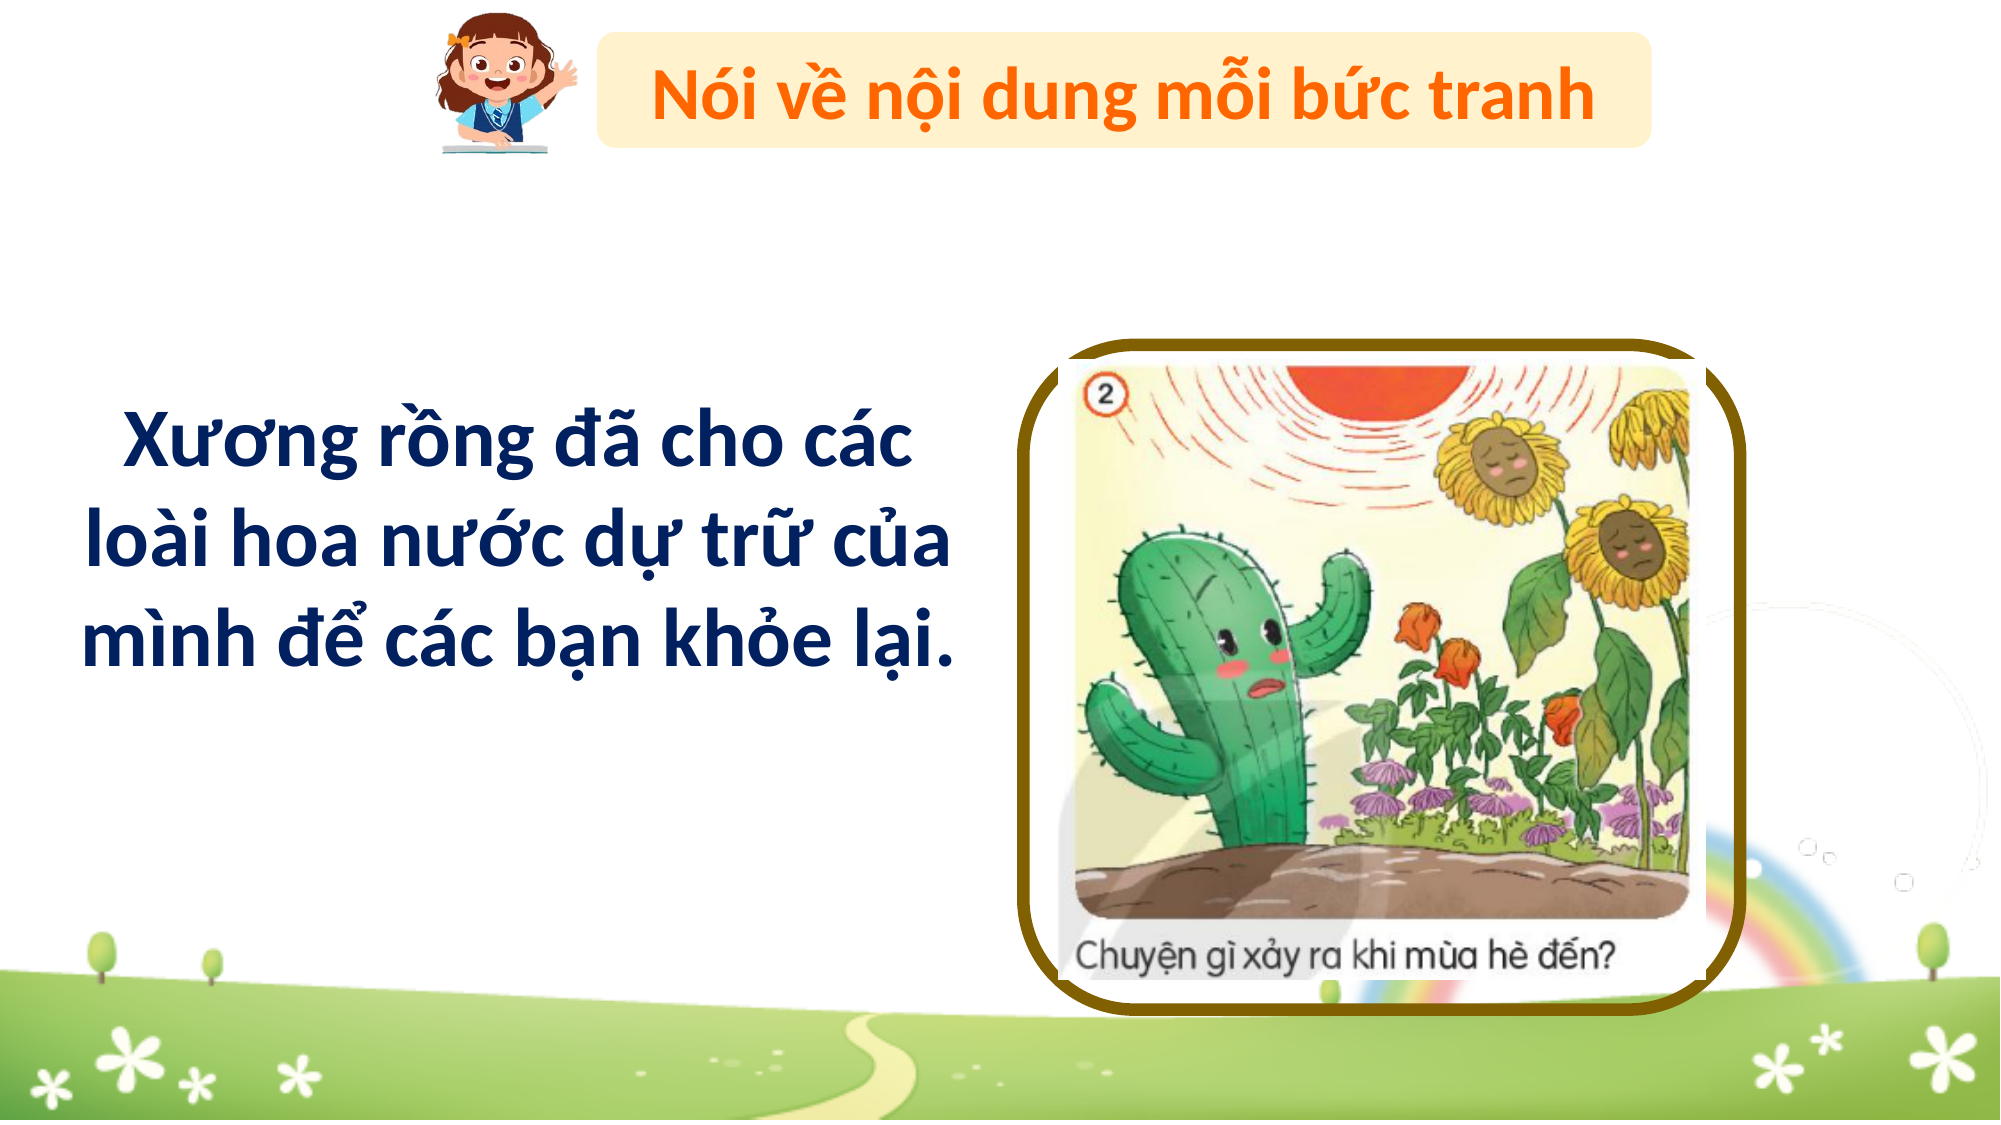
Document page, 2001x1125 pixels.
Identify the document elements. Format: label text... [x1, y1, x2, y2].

text_box Xương rồng đã cho các loài hoa nước dự trữ của mình để các bạn khỏe lại. [53, 375, 984, 537]
text_box [1077, 343, 1686, 359]
picture [0, 359, 2000, 1121]
text_box [1706, 374, 1742, 537]
picture [399, 0, 597, 184]
text_box [1022, 373, 1058, 537]
text_box Nói về nội dung mỗi bức tranh [597, 31, 1652, 148]
